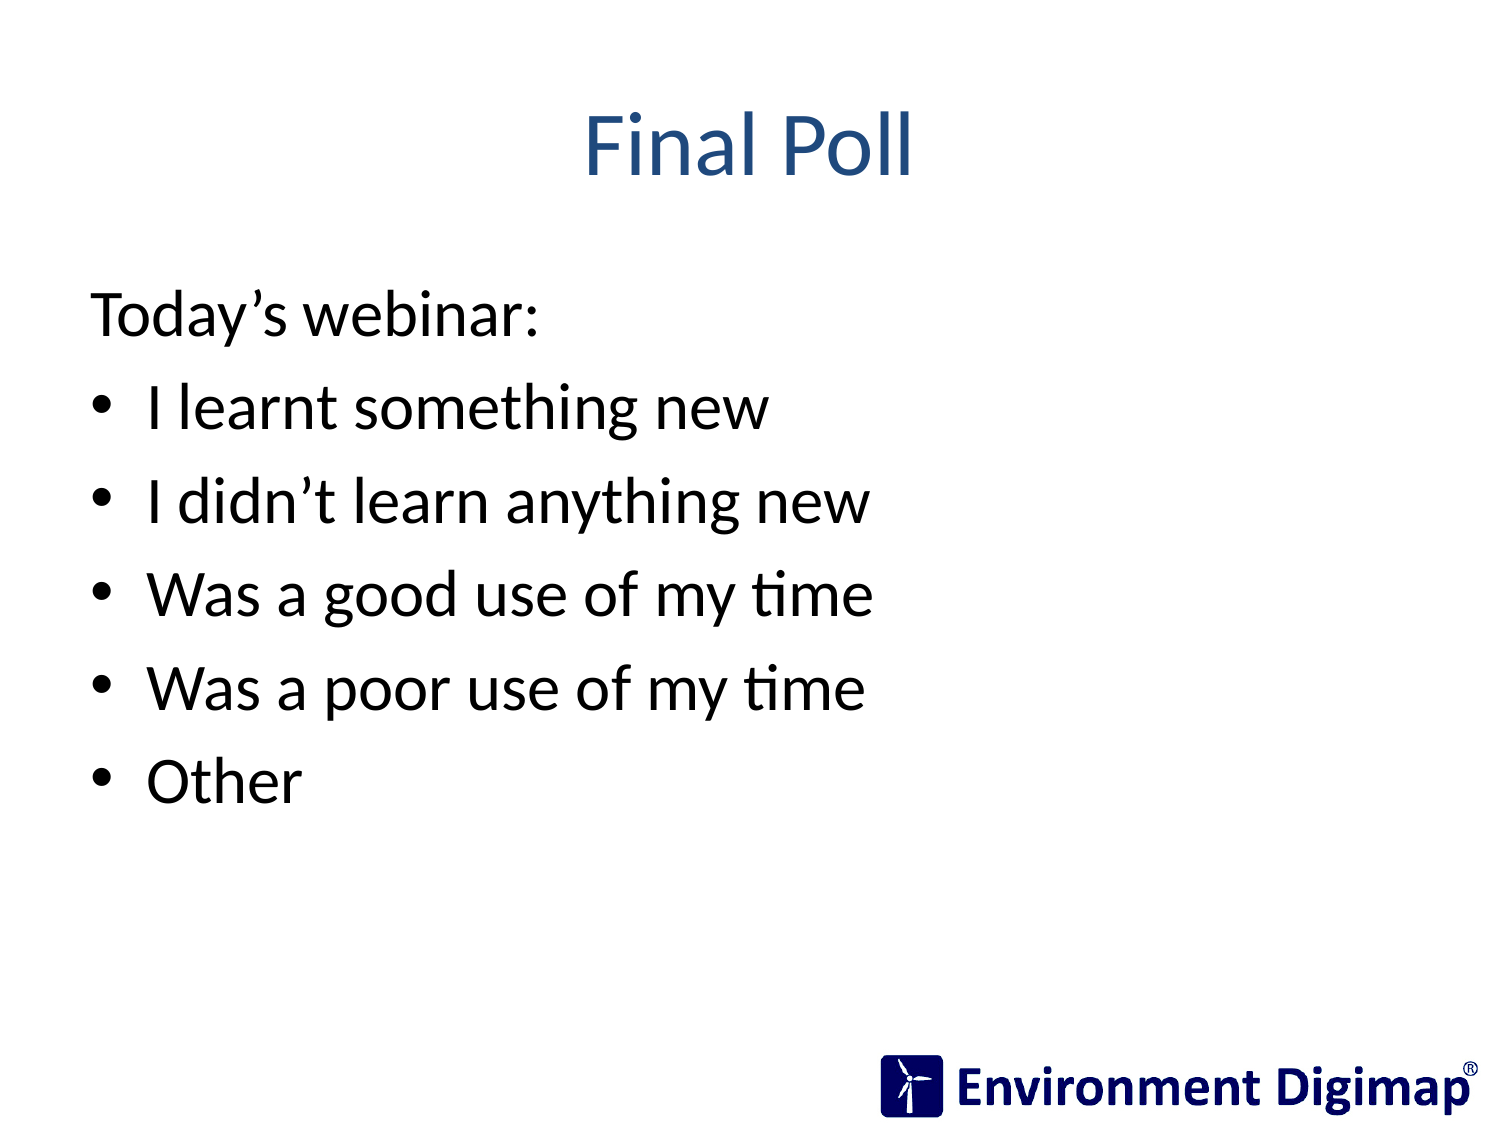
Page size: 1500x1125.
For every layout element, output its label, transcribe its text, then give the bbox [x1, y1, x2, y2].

title Final Poll [75, 45, 1425, 233]
list Today’s webinar: I learnt something new I didn’t learn anything new Was a good use of my time Was a poor use of my time Other [75, 262, 1425, 1005]
picture [858, 1049, 1500, 1125]
